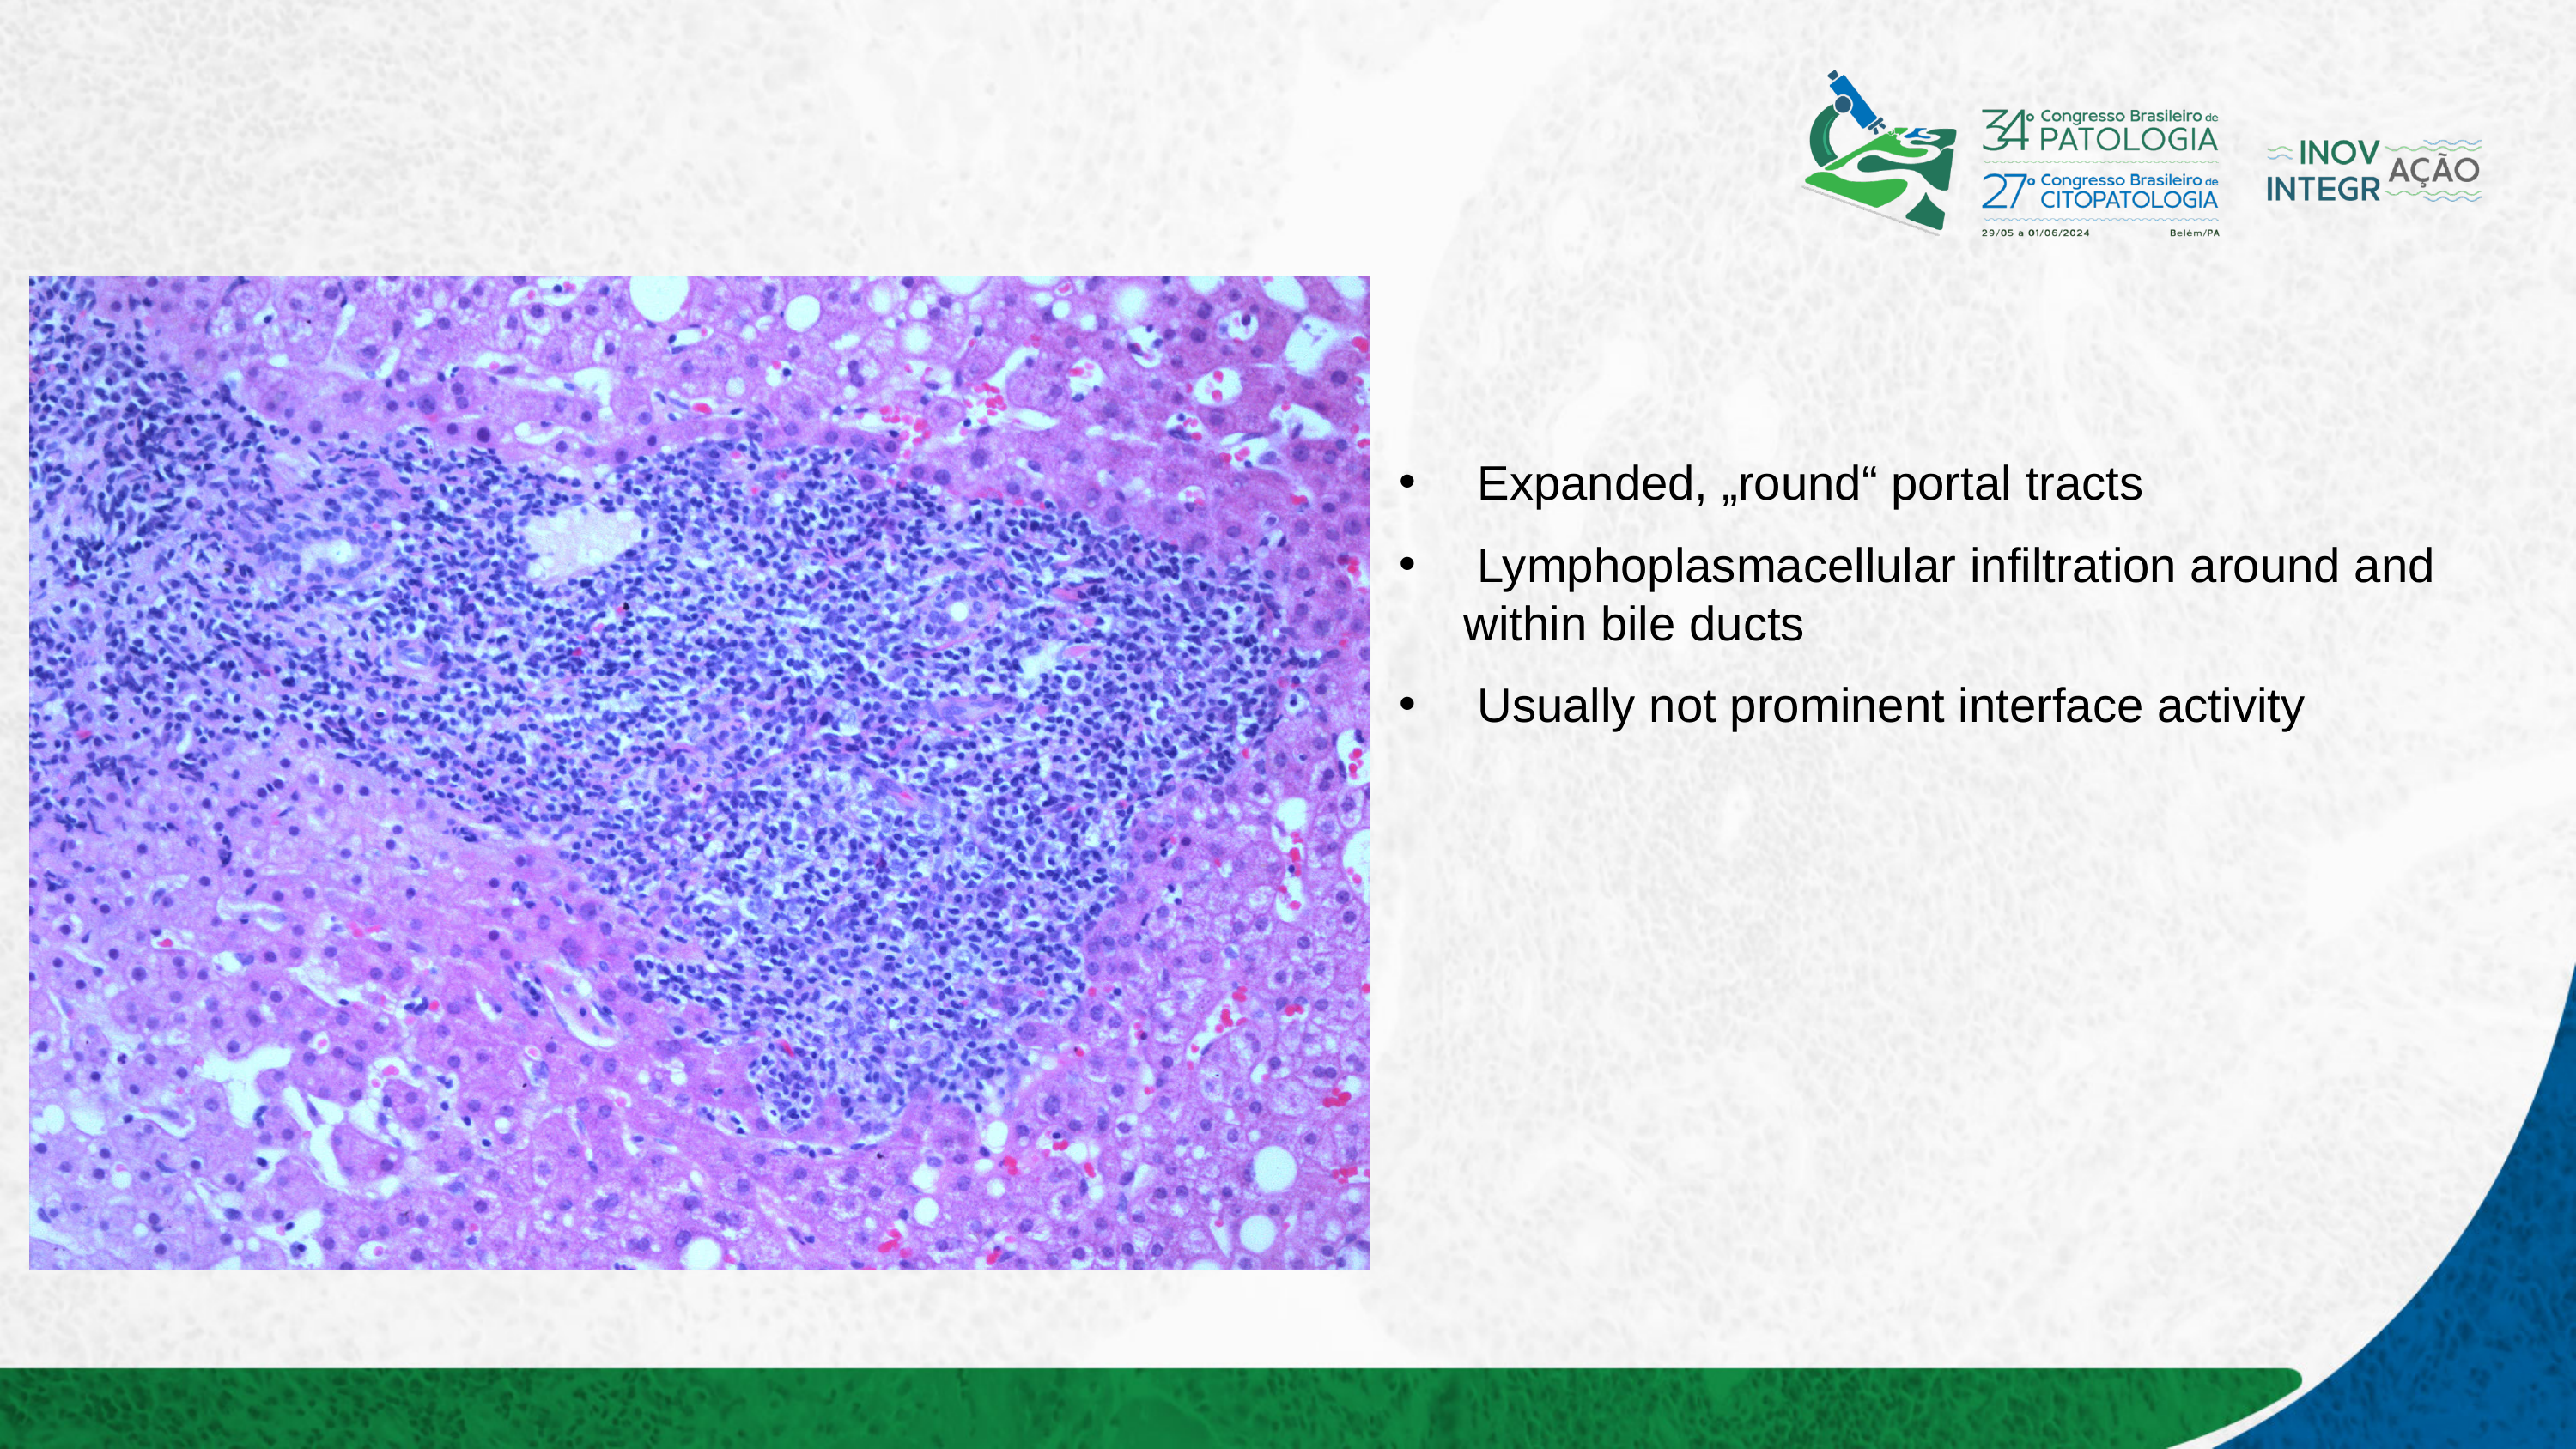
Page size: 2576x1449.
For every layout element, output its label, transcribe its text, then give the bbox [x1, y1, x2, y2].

text_box Expanded, „round“ portal tracts Lymphoplasmacellular infiltration around and within bile ducts Usually not prominent interface activity [1387, 446, 2476, 821]
picture [0, 0, 2576, 1449]
